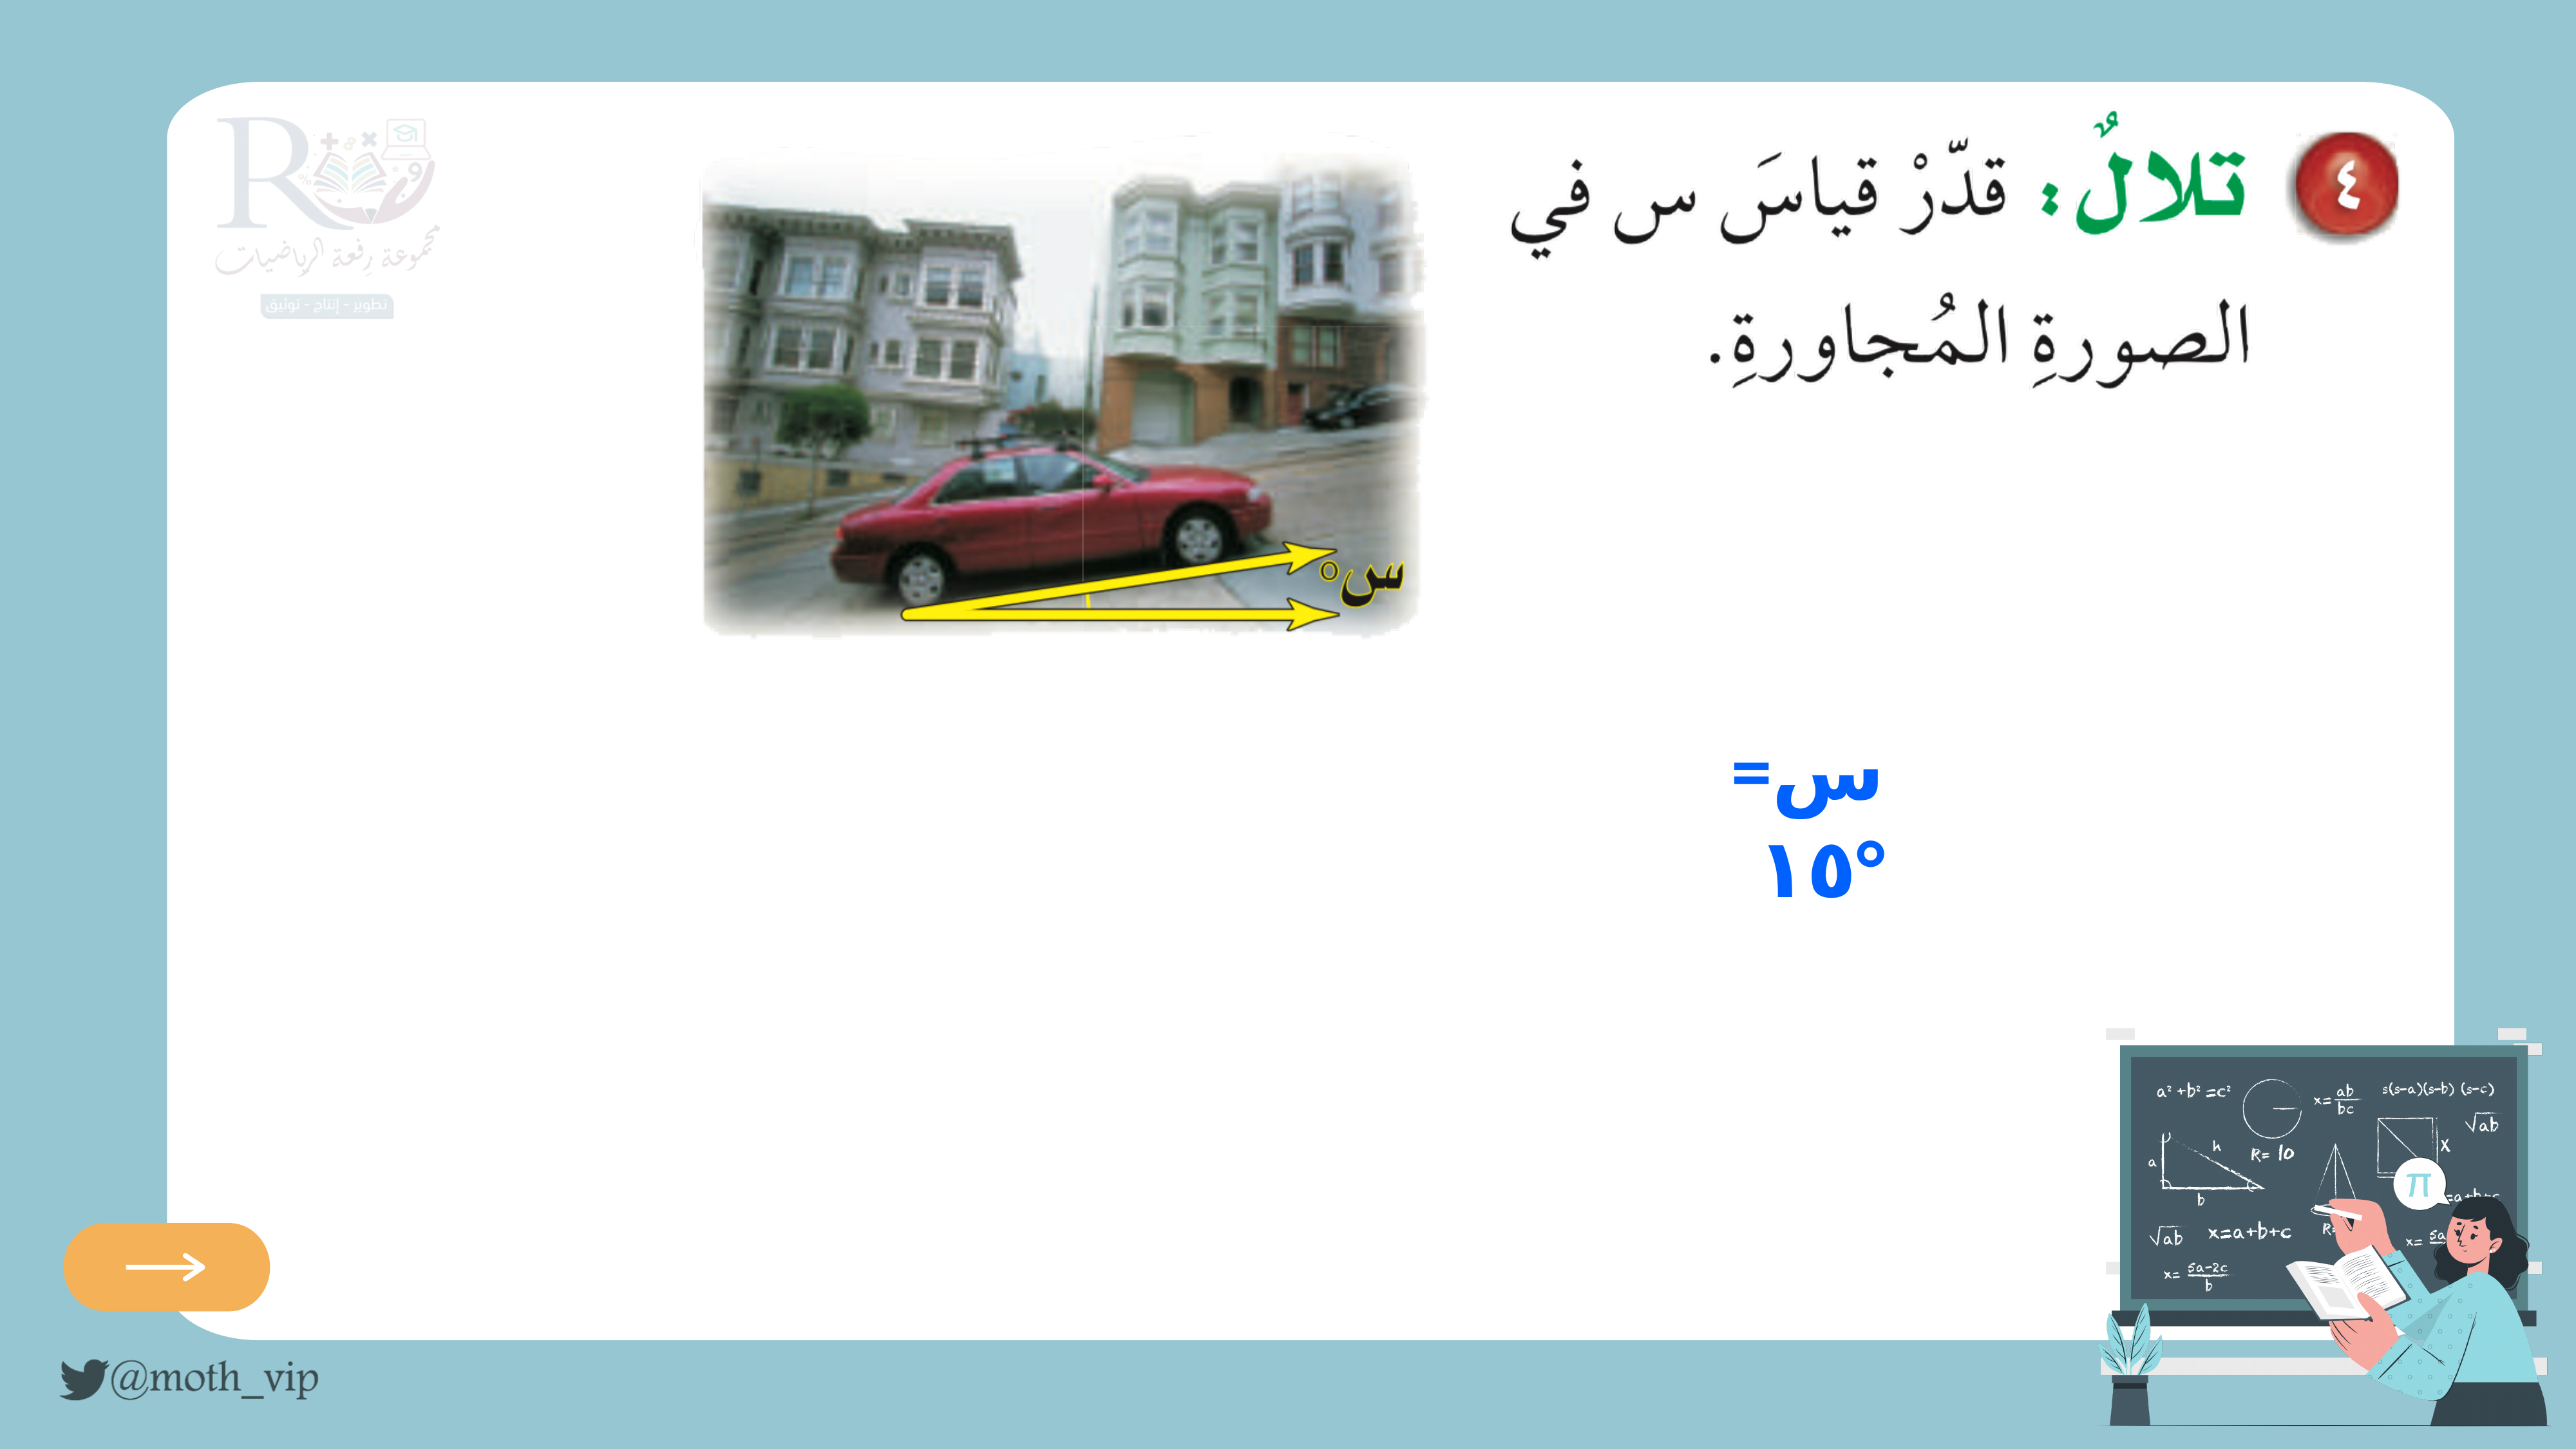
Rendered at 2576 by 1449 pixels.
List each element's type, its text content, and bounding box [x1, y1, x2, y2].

picture [2056, 1022, 2576, 1449]
picture [687, 99, 2422, 664]
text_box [63, 1222, 270, 1312]
text_box س= ١٥° [1591, 711, 1891, 920]
